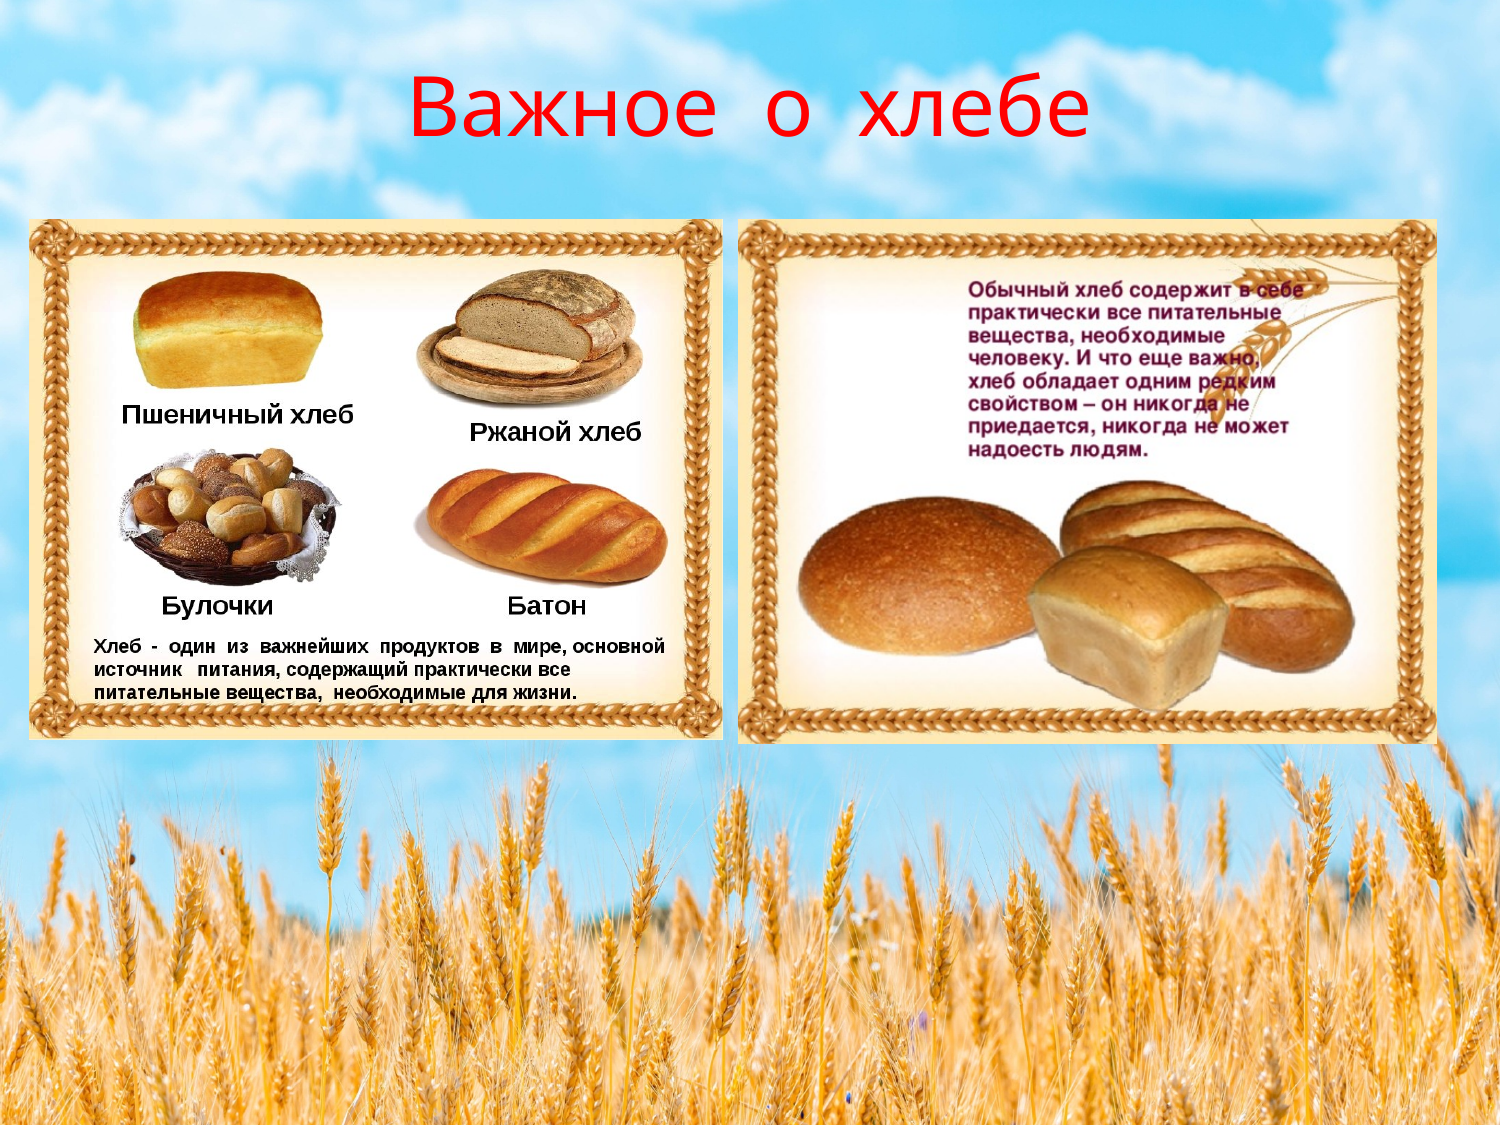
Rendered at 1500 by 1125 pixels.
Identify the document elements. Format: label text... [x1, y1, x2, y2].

picture [0, 0, 1500, 1125]
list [29, 219, 723, 740]
title Важное о хлебе [75, 45, 1425, 161]
